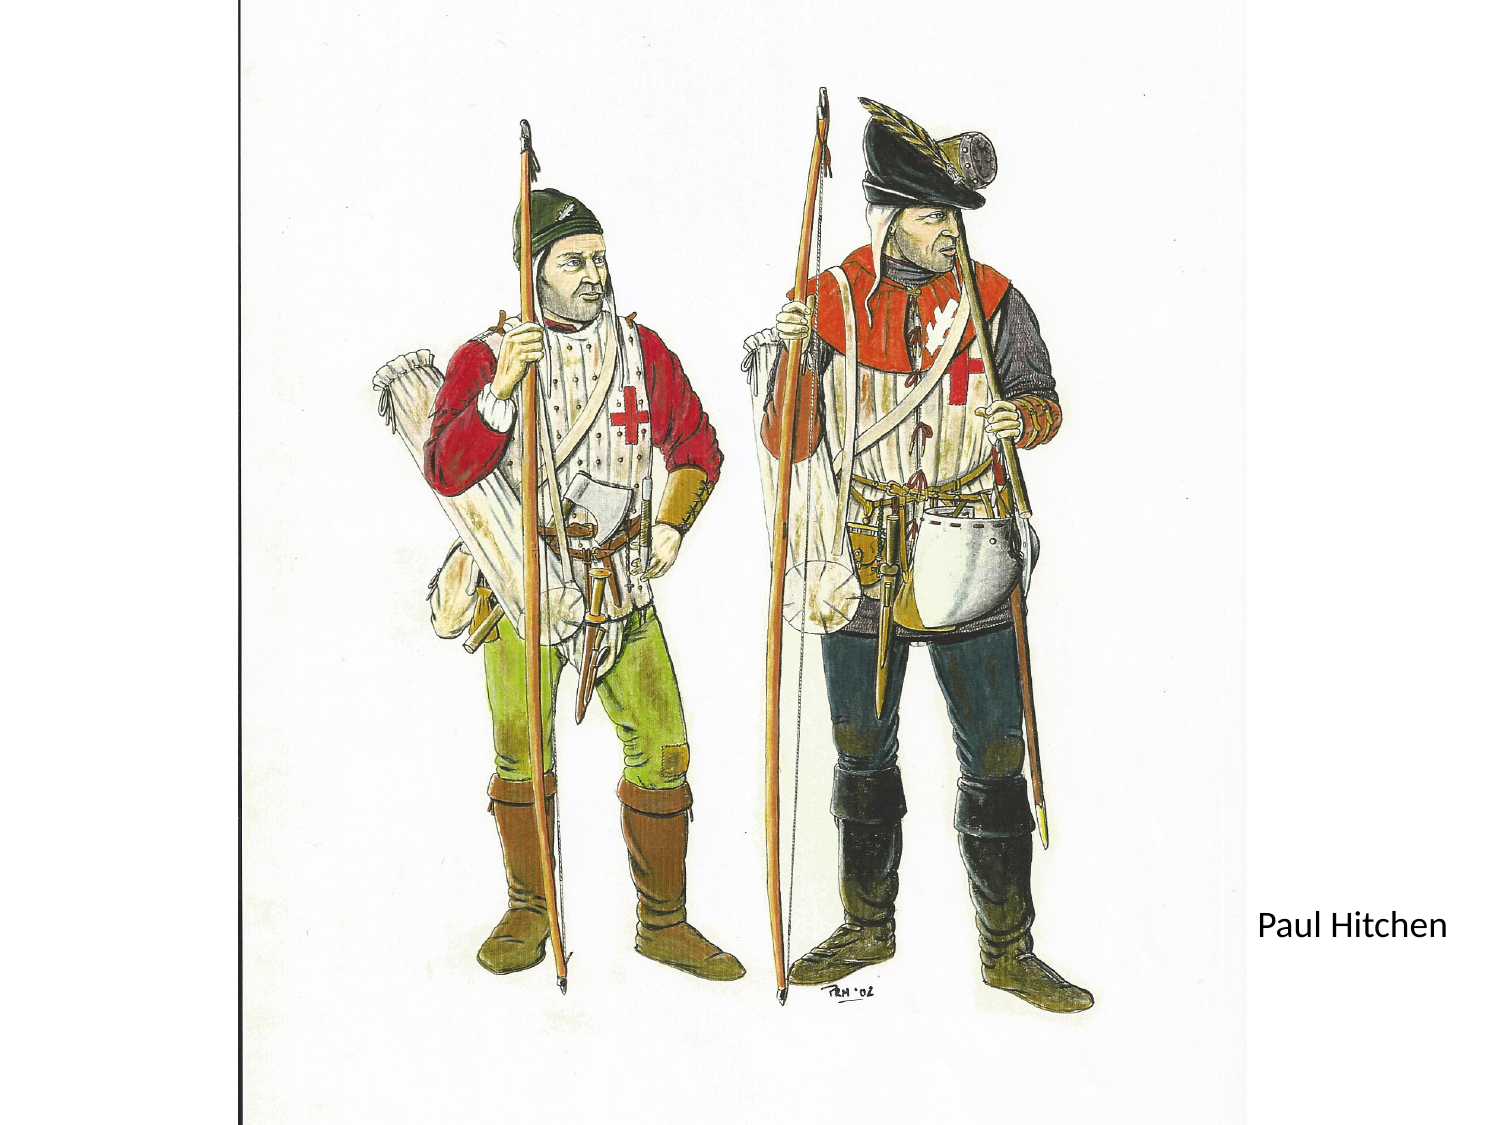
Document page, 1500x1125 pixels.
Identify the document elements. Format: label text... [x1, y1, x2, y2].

picture [238, 0, 1247, 1125]
text_box Paul Hitchen [1251, 532, 1464, 952]
